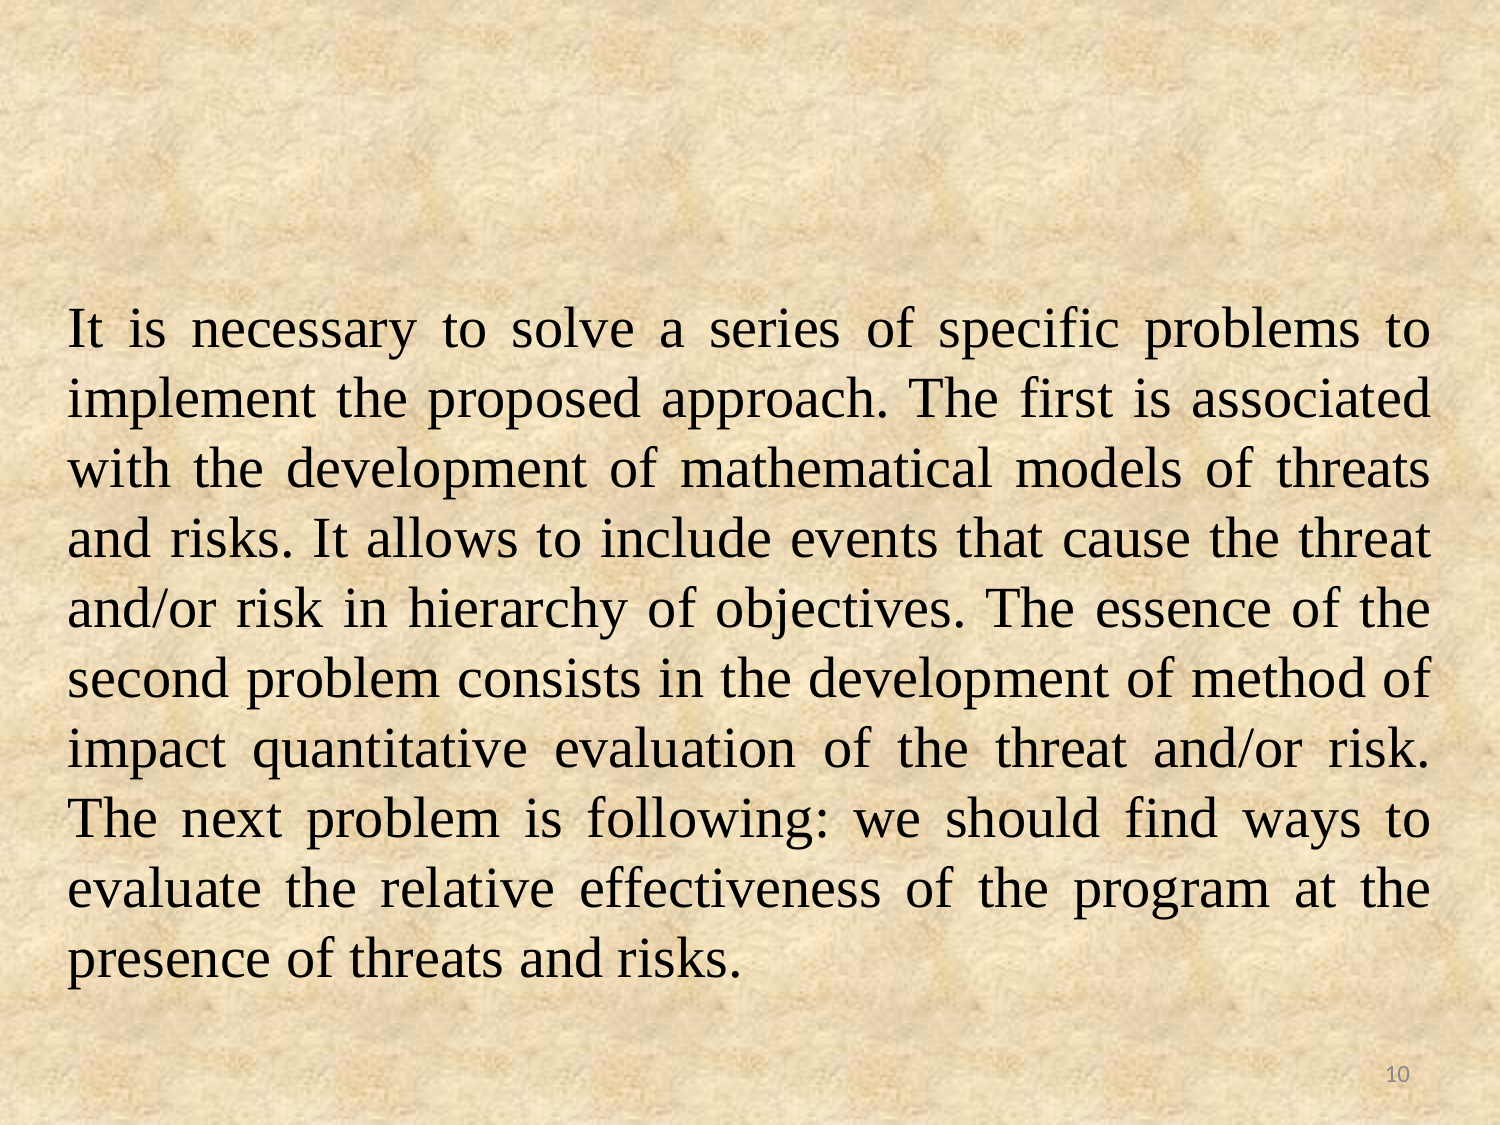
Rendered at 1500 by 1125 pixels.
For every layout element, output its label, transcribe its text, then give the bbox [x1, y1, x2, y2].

slide_number 10 [1074, 1042, 1425, 1103]
text_box It is necessary to solve a series of specific problems to implement the proposed approach. The first is associated with the development of mathematical models of threats and risks. It allows to include events that cause the threat and/or risk in hierarchy of objectives. The essence of the second problem consists in the development of method of impact quantitative evaluation of the threat and/or risk. The next problem is following: we should find ways to evaluate the relative effectiveness of the program at the presence of threats and risks. [53, 282, 1447, 997]
picture [0, 0, 1500, 1125]
